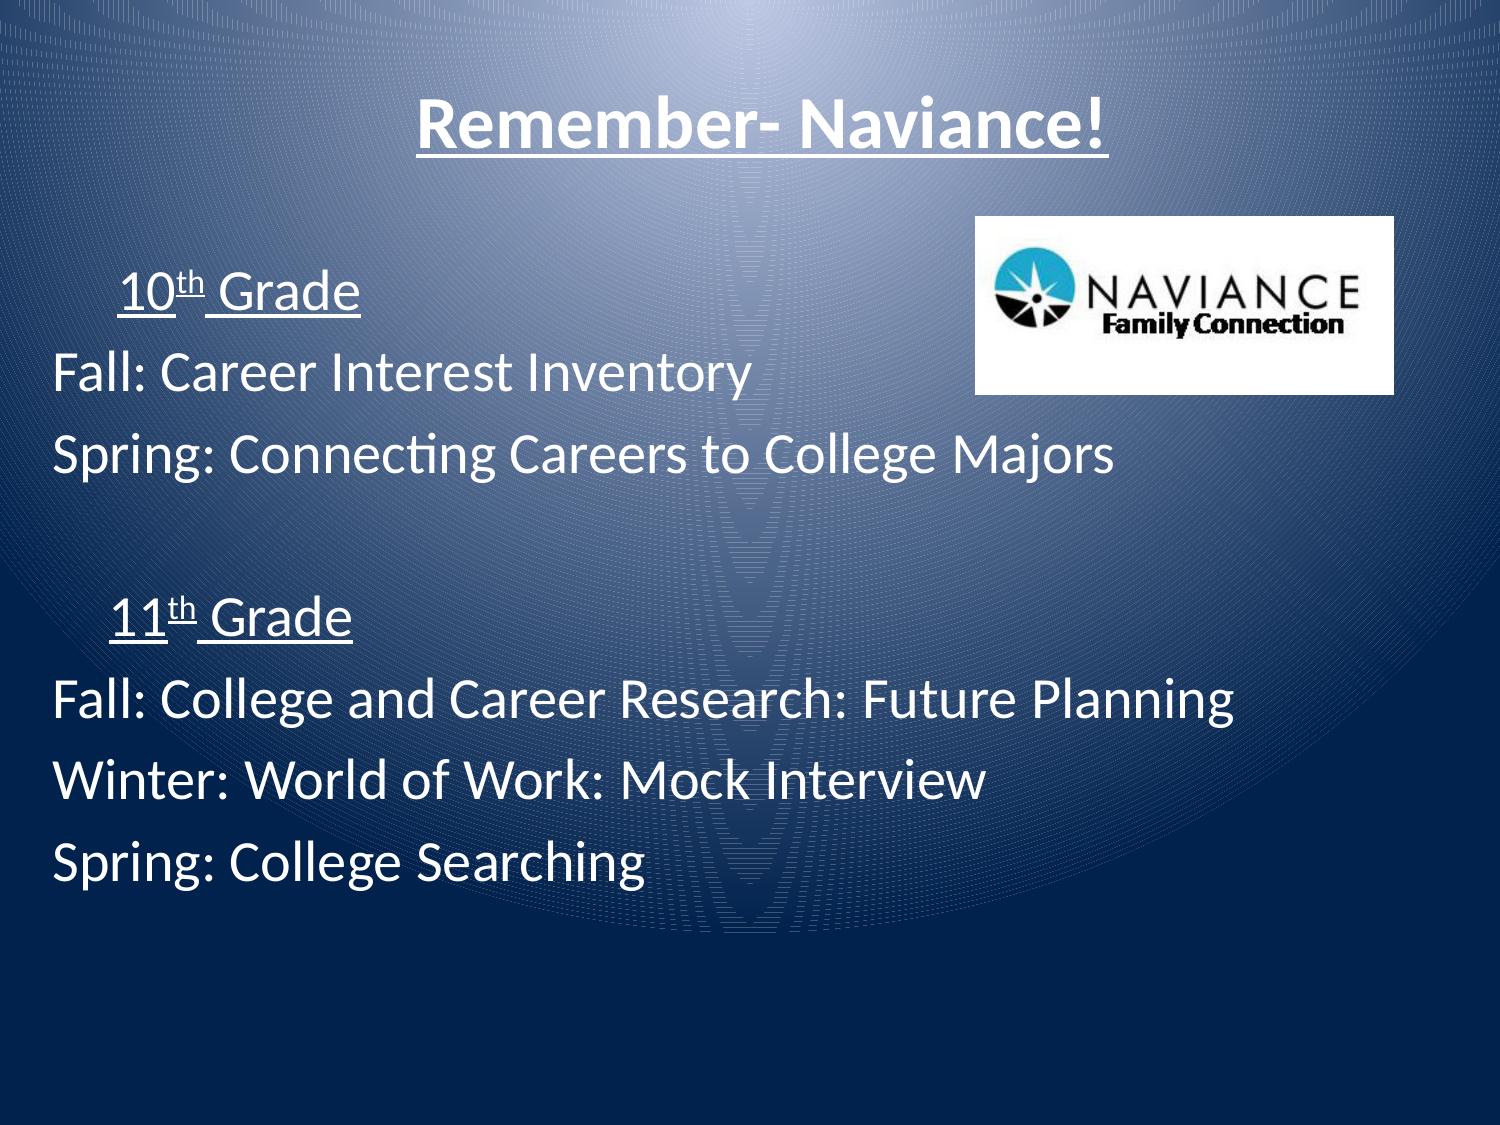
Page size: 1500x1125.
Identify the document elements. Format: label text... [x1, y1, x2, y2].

title Remember- Naviance! [87, 24, 1438, 162]
list 10th Grade Fall: Career Interest Inventory Spring: Connecting Careers to College Majors 11th Grade Fall: College and Career Research: Future Planning Winter: World of Work: Mock Interview Spring: College Searching [37, 162, 1463, 1038]
picture [974, 216, 1394, 395]
